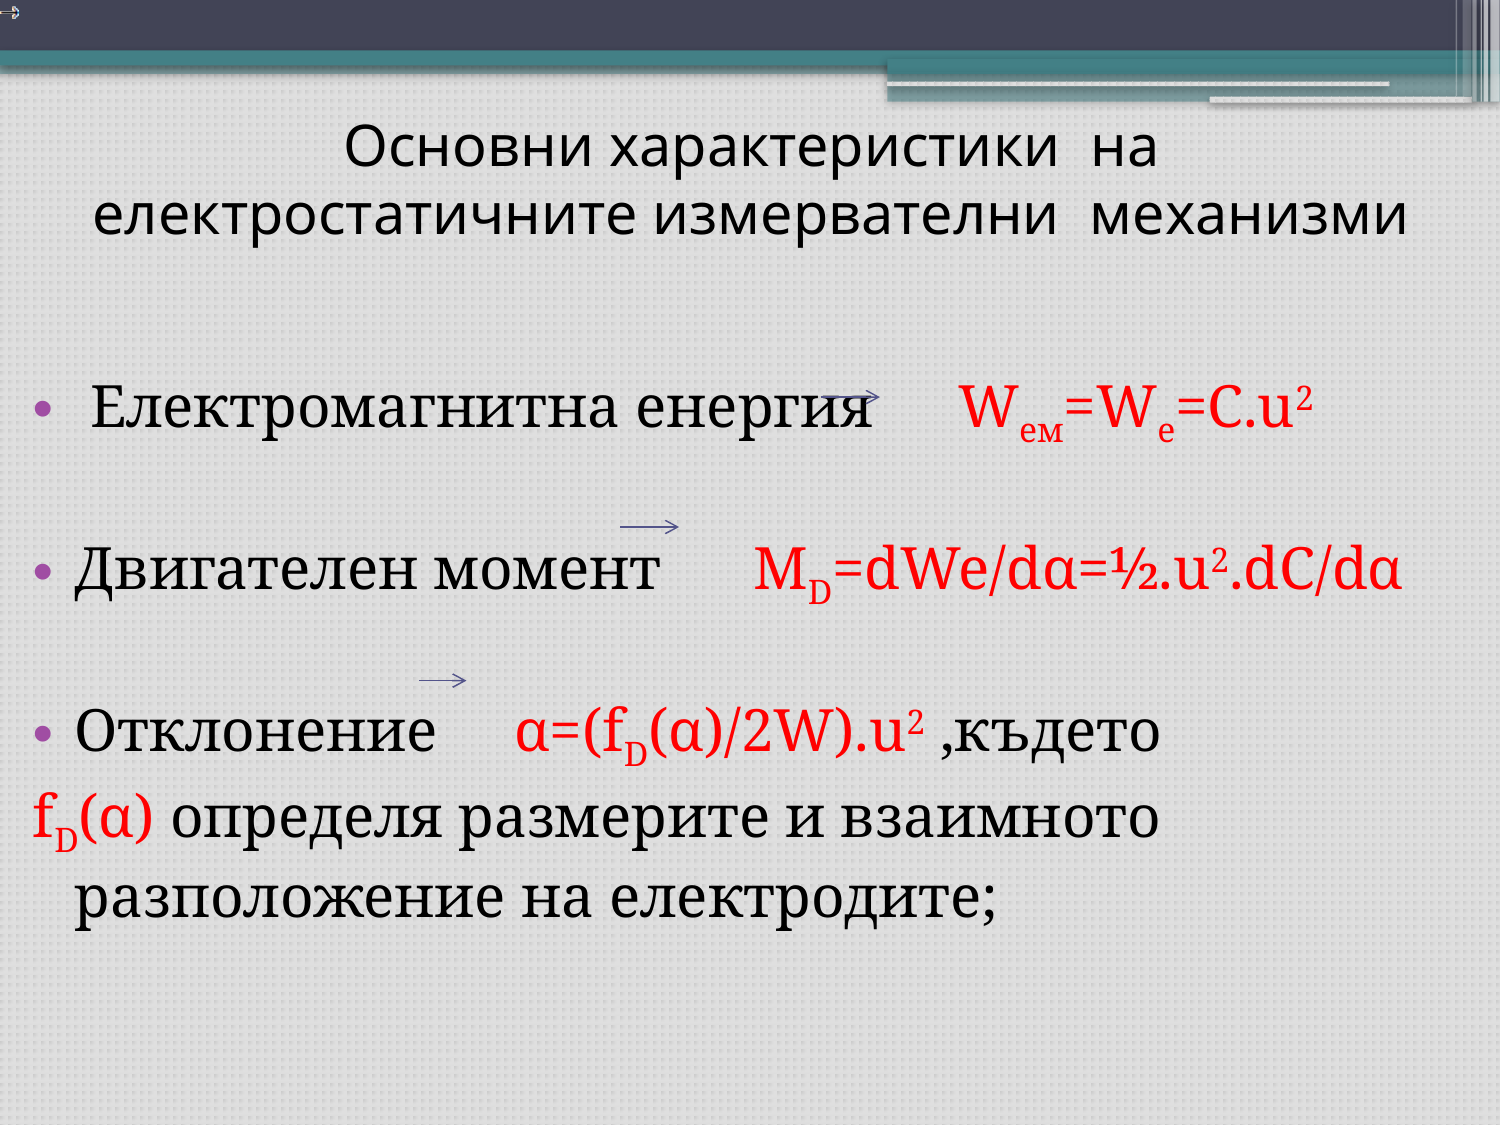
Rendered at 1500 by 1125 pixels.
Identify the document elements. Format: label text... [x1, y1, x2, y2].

title Основни характеристики на електростатичните измервателни механизми [76, 90, 1427, 265]
picture [0, 0, 19, 32]
list Електромагнитна енергия Wем=Wе=C.u2 Двигателен момент MD=dWe/dα=½.u2.dC/dα Отклонение α=(fD(α)/2W).u2 ,където fD(α) определя размерите и взаимното разположение на електродите; [0, 361, 1500, 1072]
